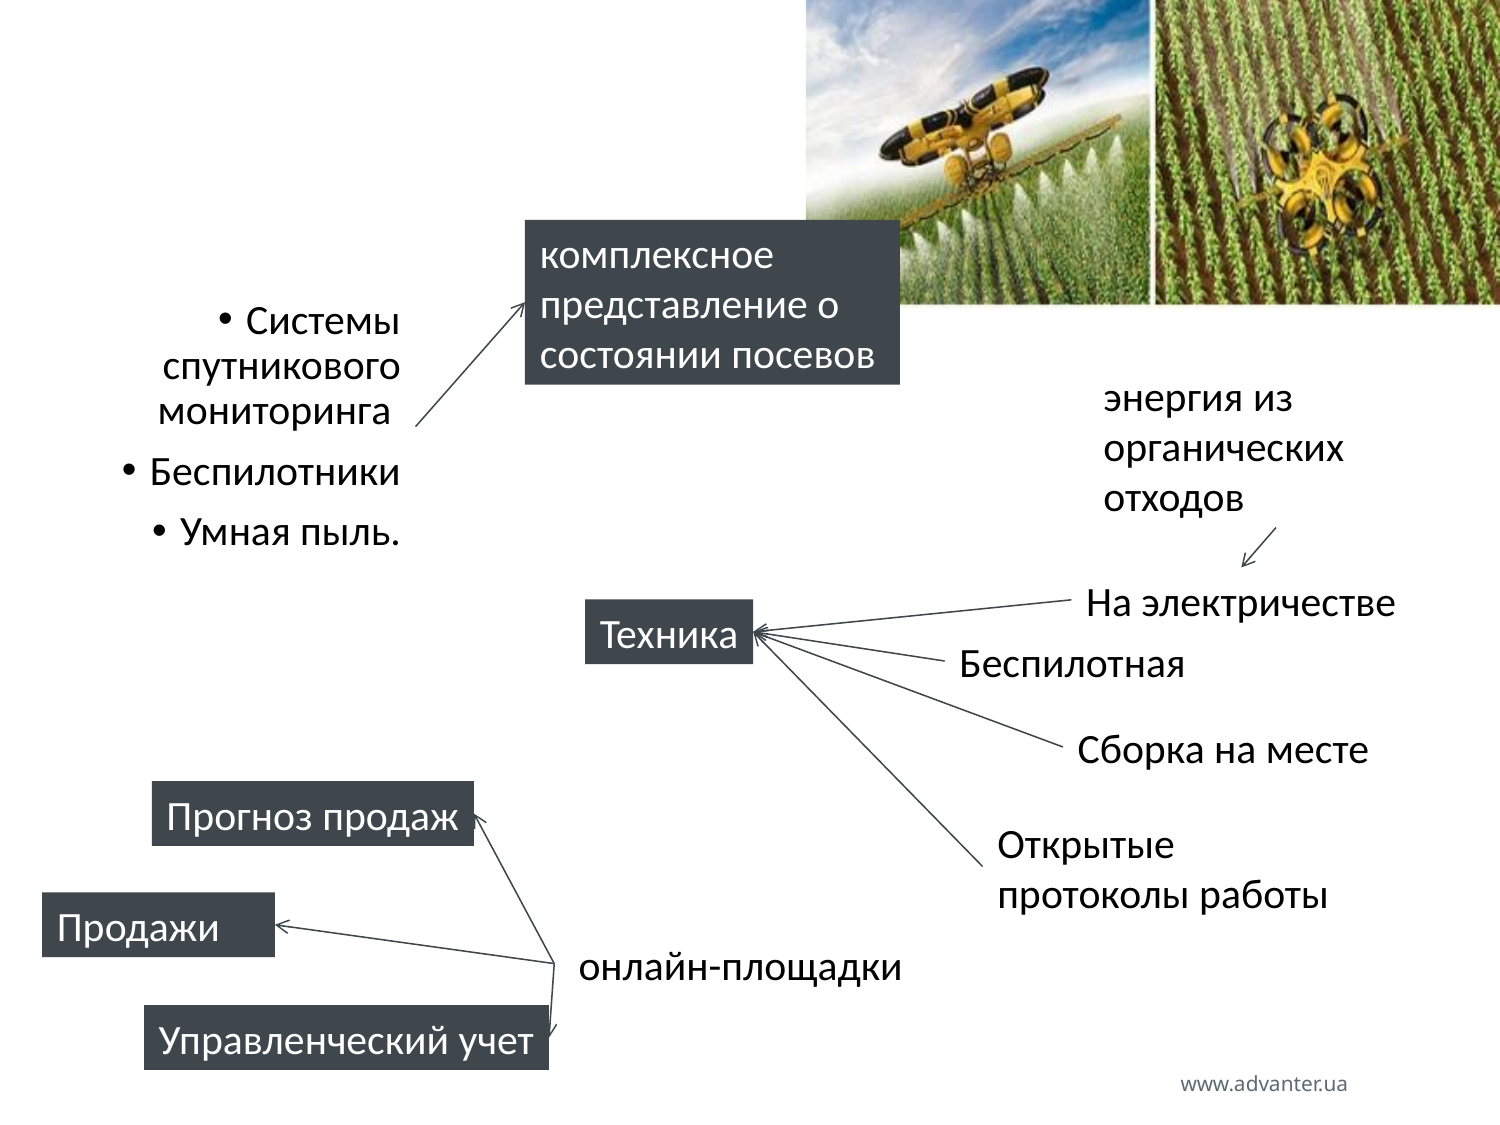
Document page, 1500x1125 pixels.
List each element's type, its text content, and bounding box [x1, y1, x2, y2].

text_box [756, 631, 983, 868]
text_box комплексное представление о состоянии посевов [524, 219, 900, 385]
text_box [984, 631, 1059, 748]
text_box энергия из органических отходов [1088, 362, 1464, 528]
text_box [478, 813, 548, 924]
text_box онлайн-площадки [554, 931, 928, 996]
text_box Системы спутникового мониторинга Беспилотники Умная пыль. [26, 291, 416, 563]
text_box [547, 963, 557, 1039]
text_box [274, 925, 548, 965]
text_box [1239, 530, 1278, 566]
text_box Управленческий учет [144, 1005, 549, 1070]
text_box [415, 302, 526, 430]
text_box Сборка на месте [1062, 714, 1385, 780]
text_box На электричестве [1071, 567, 1412, 633]
text_box Продажи [42, 892, 275, 958]
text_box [756, 599, 1068, 633]
text_box Прогноз продаж [151, 781, 474, 846]
text_box Открытые протоколы работы [982, 809, 1380, 924]
text_box Беспилотная [1064, 628, 1201, 694]
picture [805, 0, 1500, 309]
text_box Техника [585, 599, 754, 665]
